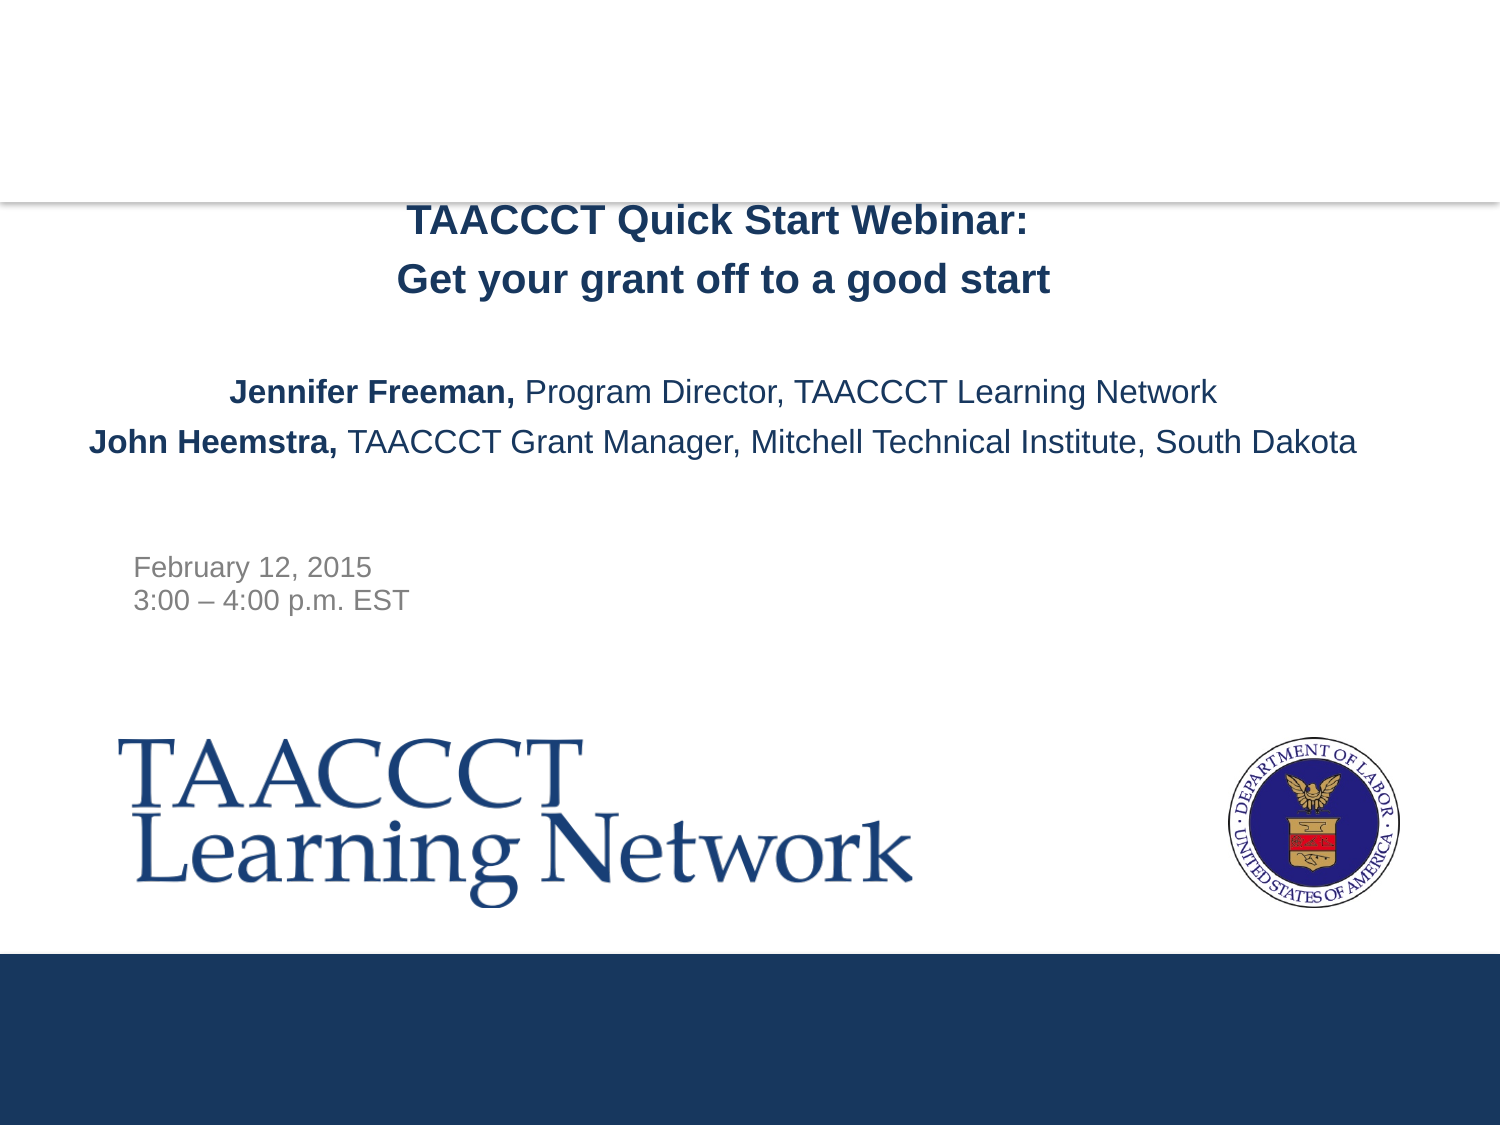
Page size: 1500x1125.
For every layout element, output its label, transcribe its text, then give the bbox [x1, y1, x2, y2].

picture [1228, 737, 1400, 908]
list TAACCCT Quick Start Webinar: Get your grant off to a good start Jennifer Freeman, Program Director, TAACCCT Learning Network John Heemstra, TAACCCT Grant Manager, Mitchell Technical Institute, South Dakota [54, 189, 1394, 505]
text_box February 12, 2015 3:00 – 4:00 p.m. EST [118, 543, 1394, 681]
